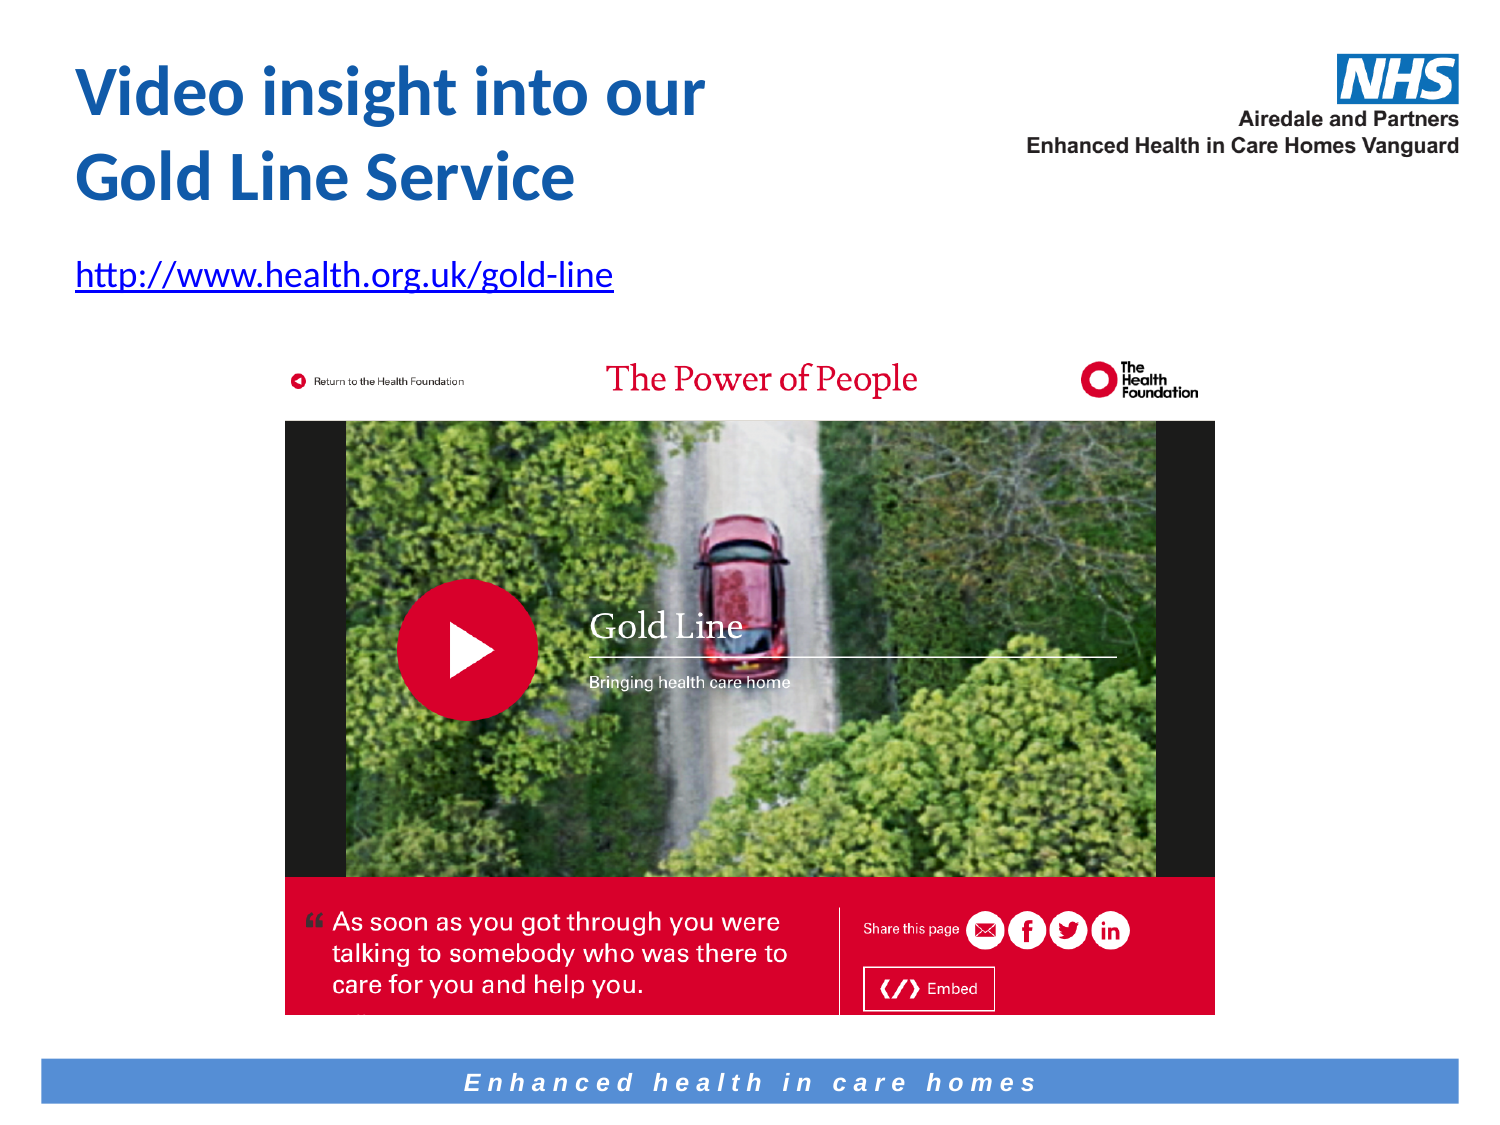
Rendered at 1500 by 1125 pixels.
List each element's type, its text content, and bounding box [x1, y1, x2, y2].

list http://www.health.org.uk/gold-line [75, 250, 1425, 1015]
picture [284, 338, 1215, 1015]
title Video insight into our Gold Line Service [75, 45, 943, 219]
